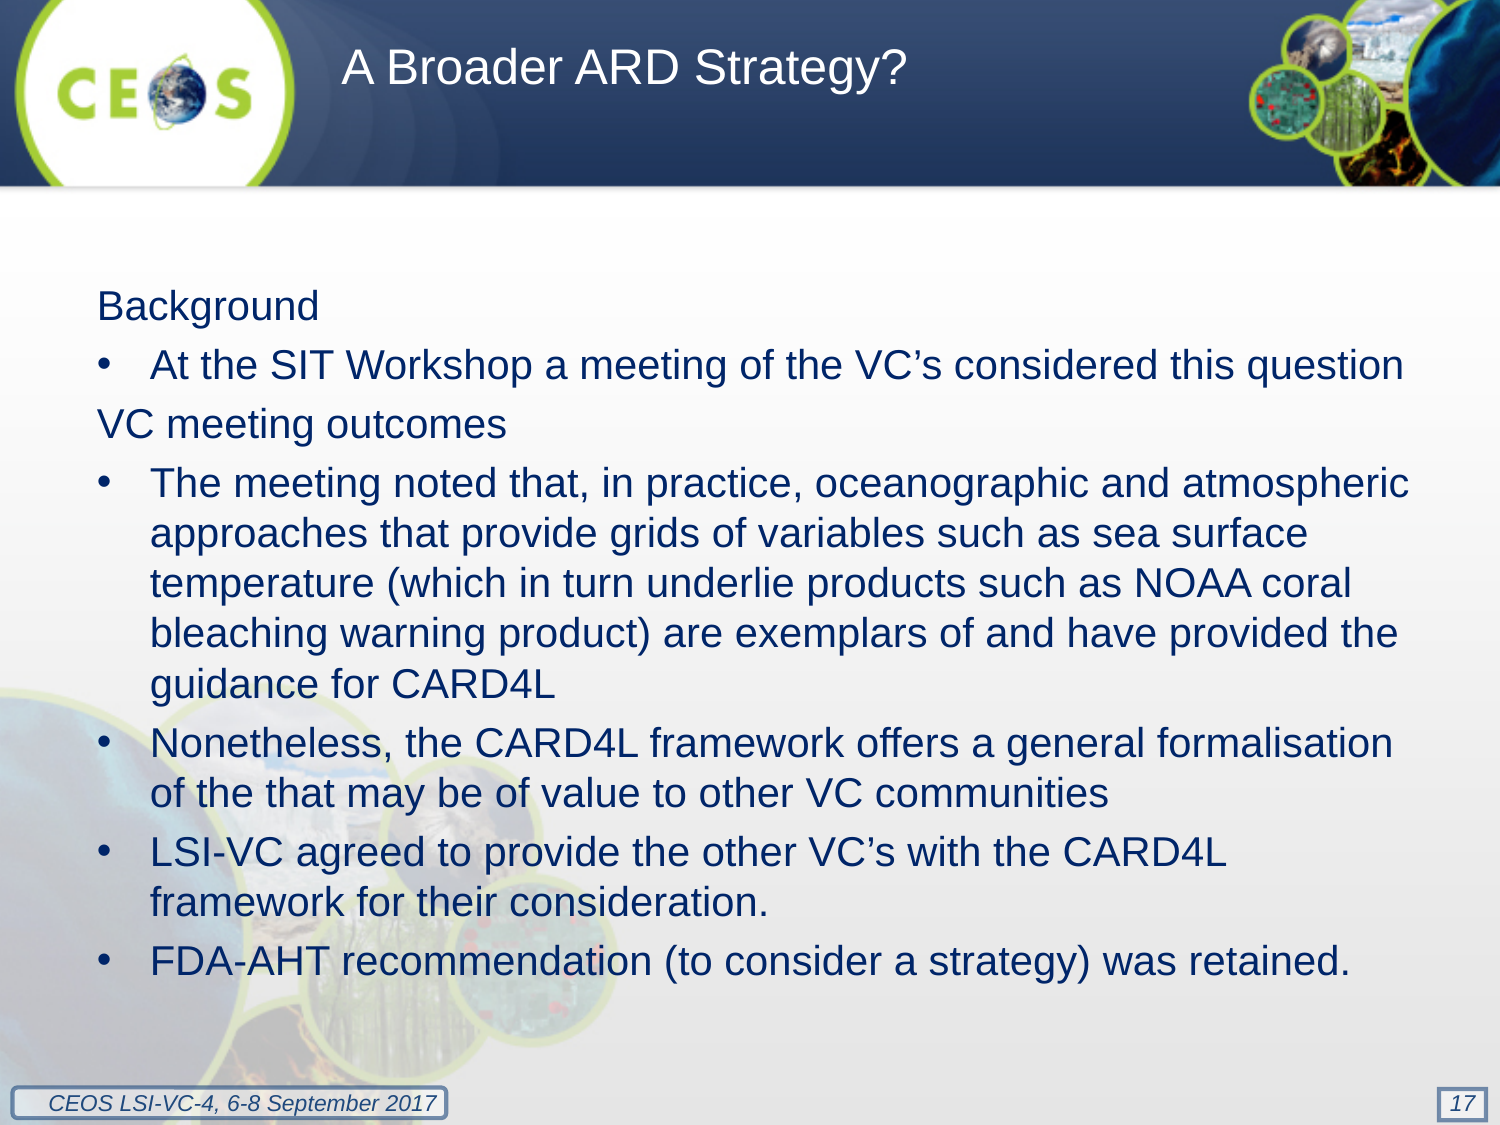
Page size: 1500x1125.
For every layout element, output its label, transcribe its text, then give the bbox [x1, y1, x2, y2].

slide_number 17 [1437, 1087, 1488, 1122]
text_box A Broader ARD Strategy? [334, 27, 1213, 163]
picture [0, 0, 1500, 1125]
list Background At the SIT Workshop a meeting of the VC’s considered this question VC meeting outcomes The meeting noted that, in practice, oceanographic and atmospheric approaches that provide grids of variables such as sea surface temperature (which in turn underlie products such as NOAA coral bleaching warning product) are exemplars of and have provided the guidance for CARD4L Nonetheless, the CARD4L framework offers a general formalisation of the that may be of value to other VC communities LSI-VC agreed to provide the other VC’s with the CARD4L framework for their consideration. FDA-AHT recommendation (to consider a strategy) was retained. [88, 270, 1428, 1047]
